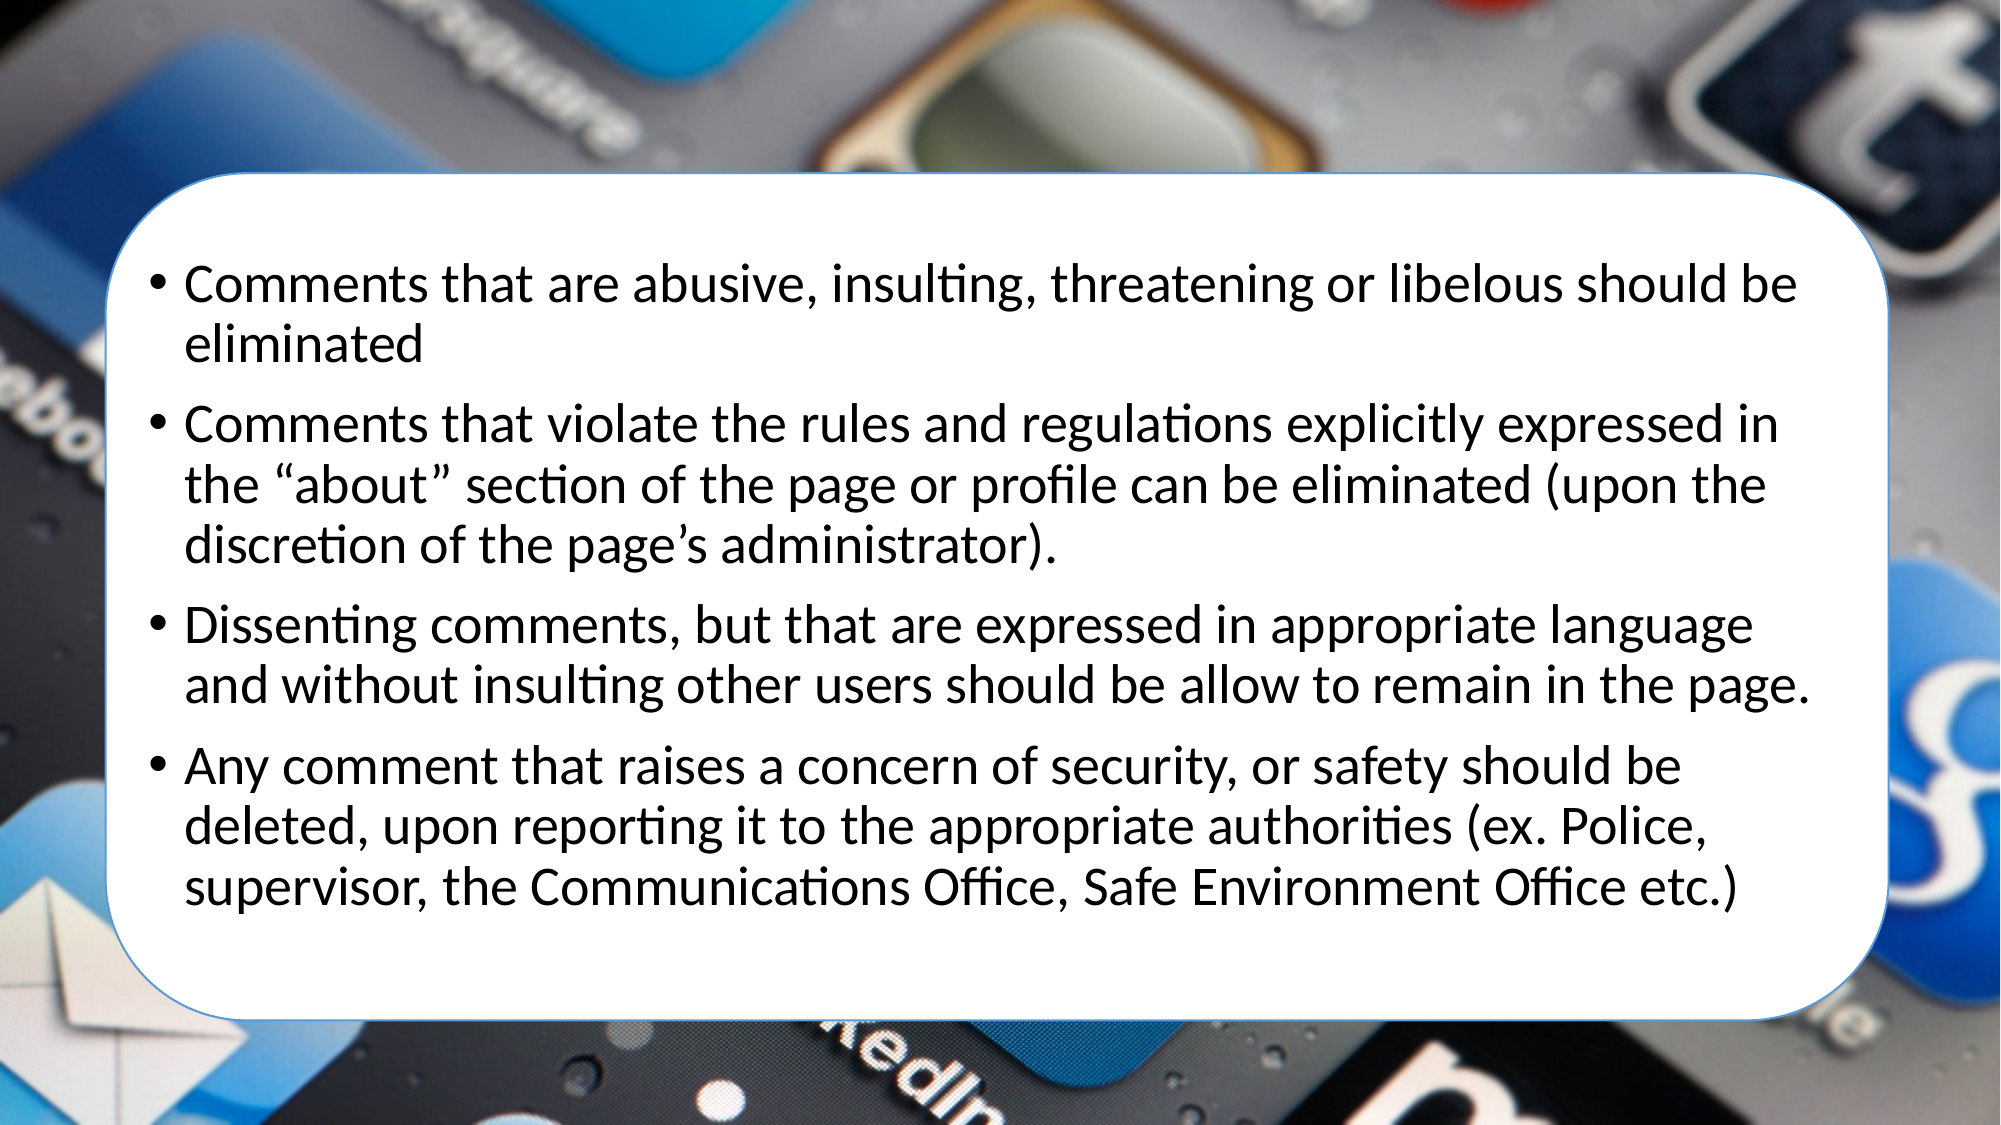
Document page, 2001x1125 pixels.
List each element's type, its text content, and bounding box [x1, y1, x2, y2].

list Comments that are abusive, insulting, threatening or libelous should be eliminated Comments that violate the rules and regulations explicitly expressed in the “about” section of the page or profile can be eliminated (upon the discretion of the page’s administrator). Dissenting comments, but that are expressed in appropriate language and without insulting other users should be allow to remain in the page. Any comment that raises a concern of security, or safety should be deleted, upon reporting it to the appropriate authorities (ex. Police, supervisor, the Communications Office, Safe Environment Office etc.) [133, 246, 1859, 961]
text_box [104, 172, 1890, 1022]
picture [0, 0, 2001, 1125]
